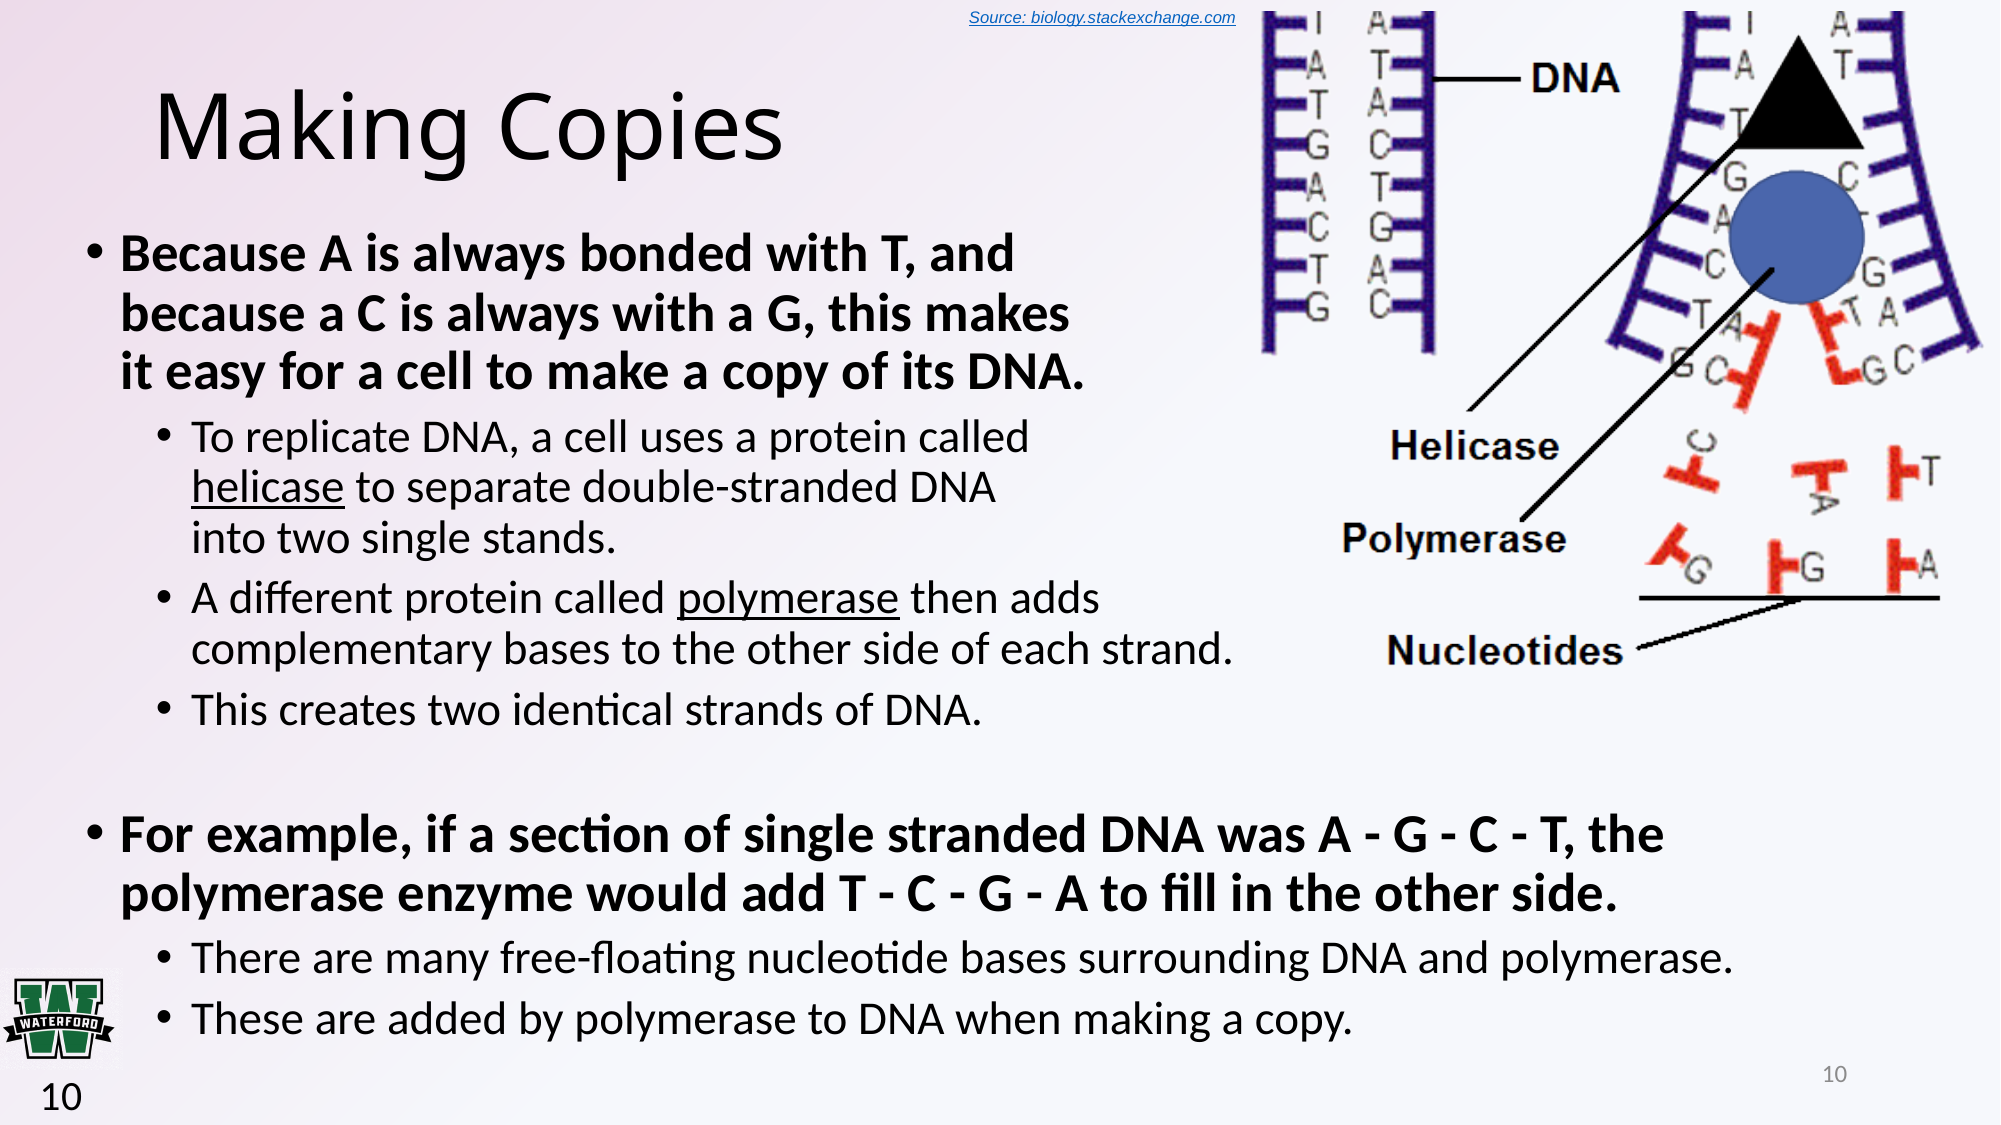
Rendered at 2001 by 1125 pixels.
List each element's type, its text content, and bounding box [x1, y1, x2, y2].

picture [1238, 11, 2000, 685]
title Making Copies [137, 59, 1238, 200]
list Because A is always bonded with T, and because a C is always with a G, this makes it easy for a cell to make a copy of its DNA. To replicate DNA, a cell uses a protein called helicase to separate double-stranded DNA into two single stands. A different protein called polymerase then adds complementary bases to the other side of each strand. This creates two identical strands of DNA. For example, if a section of single stranded DNA was A - G - C - T, the polymerase enzyme would add T - C - G - A to fill in the other side. There are many free-floating nucleotide bases surrounding DNA and polymerase. These are added by polymerase to DNA when making a copy. [70, 217, 1863, 1055]
text_box Source: biology.stackexchange.com [954, 0, 1252, 35]
picture [0, 968, 123, 1070]
slide_number 10 [1412, 1042, 1863, 1103]
